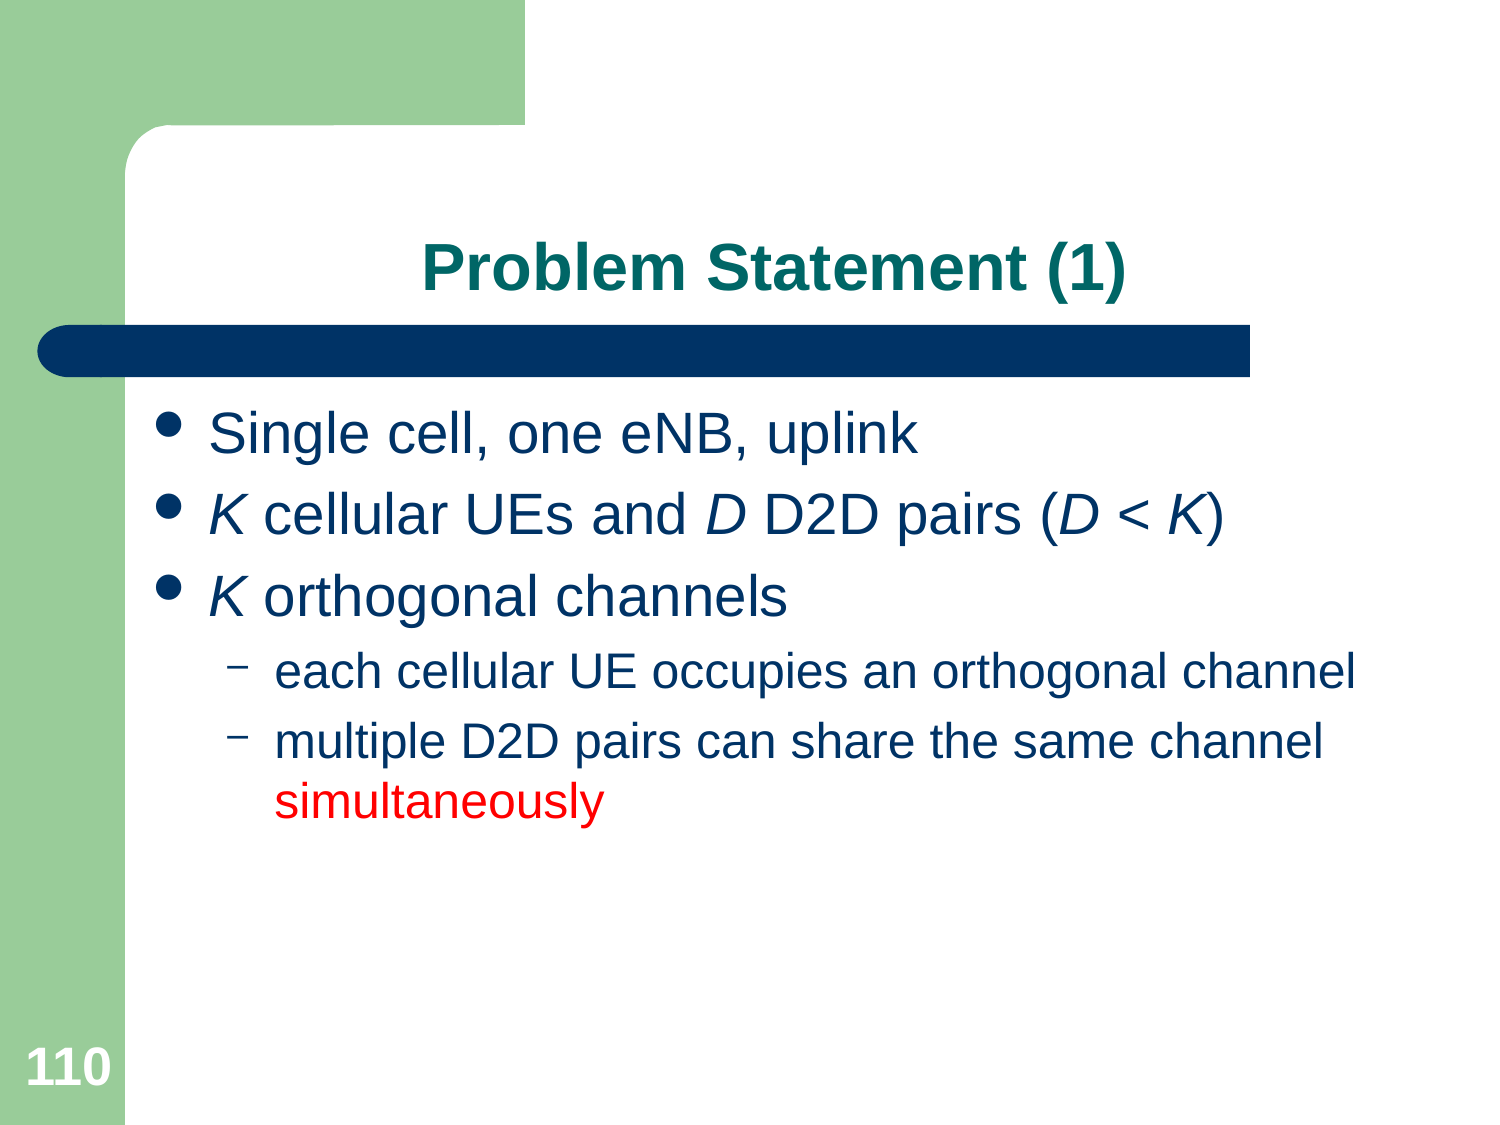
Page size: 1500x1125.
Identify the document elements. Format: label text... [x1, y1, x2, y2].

title Problem Statement (1) [124, 124, 1426, 313]
slide_number 110 [2, 1023, 137, 1105]
list Single cell, one eNB, uplink K cellular UEs and D D2D pairs (D < K) K orthogonal channels each cellular UE occupies an orthogonal channel multiple D2D pairs can share the same channel simultaneously [137, 387, 1400, 999]
